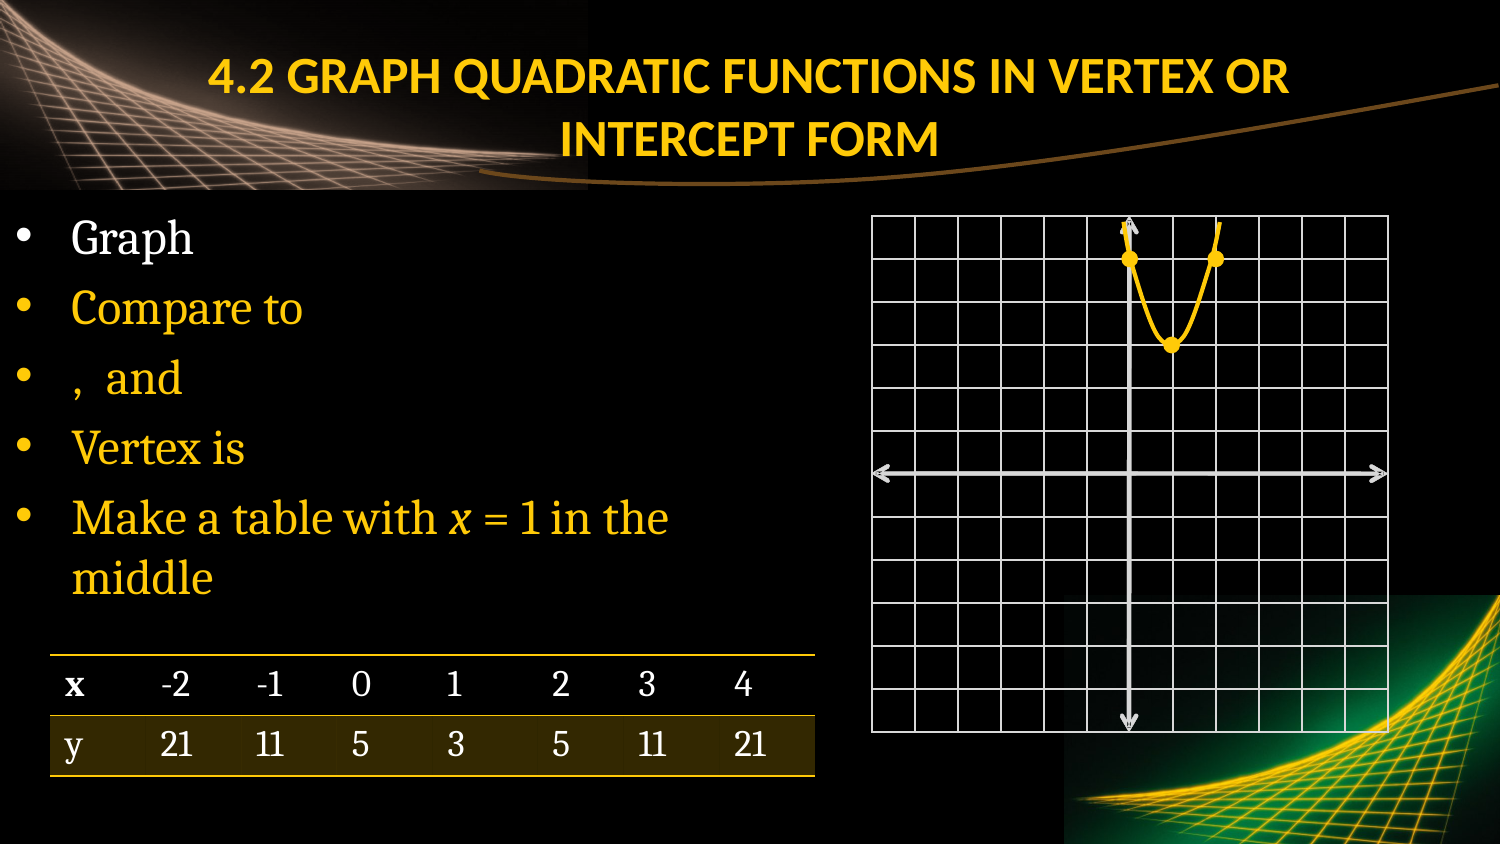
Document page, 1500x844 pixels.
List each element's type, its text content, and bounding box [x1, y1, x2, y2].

table_header x [50, 656, 146, 715]
table_cell 11 [241, 716, 337, 775]
table_header 3 [624, 656, 719, 715]
table_header 4 [719, 656, 815, 715]
table_header 0 [337, 656, 432, 715]
table_cell 21 [146, 716, 241, 775]
table_header -2 [146, 656, 241, 715]
table_cell 5 [337, 716, 432, 775]
table_cell 3 [432, 716, 537, 775]
table_cell 11 [624, 716, 719, 775]
table_cell y [50, 716, 146, 775]
picture [1064, 595, 1500, 844]
table_header 1 [432, 656, 537, 715]
title 4.2 Graph Quadratic Functions in Vertex or Intercept Form [75, 33, 1425, 175]
table_cell 5 [537, 716, 624, 775]
table_header -1 [241, 656, 337, 715]
table_cell 21 [719, 716, 815, 775]
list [852, 196, 1411, 754]
table_header 2 [537, 656, 624, 715]
